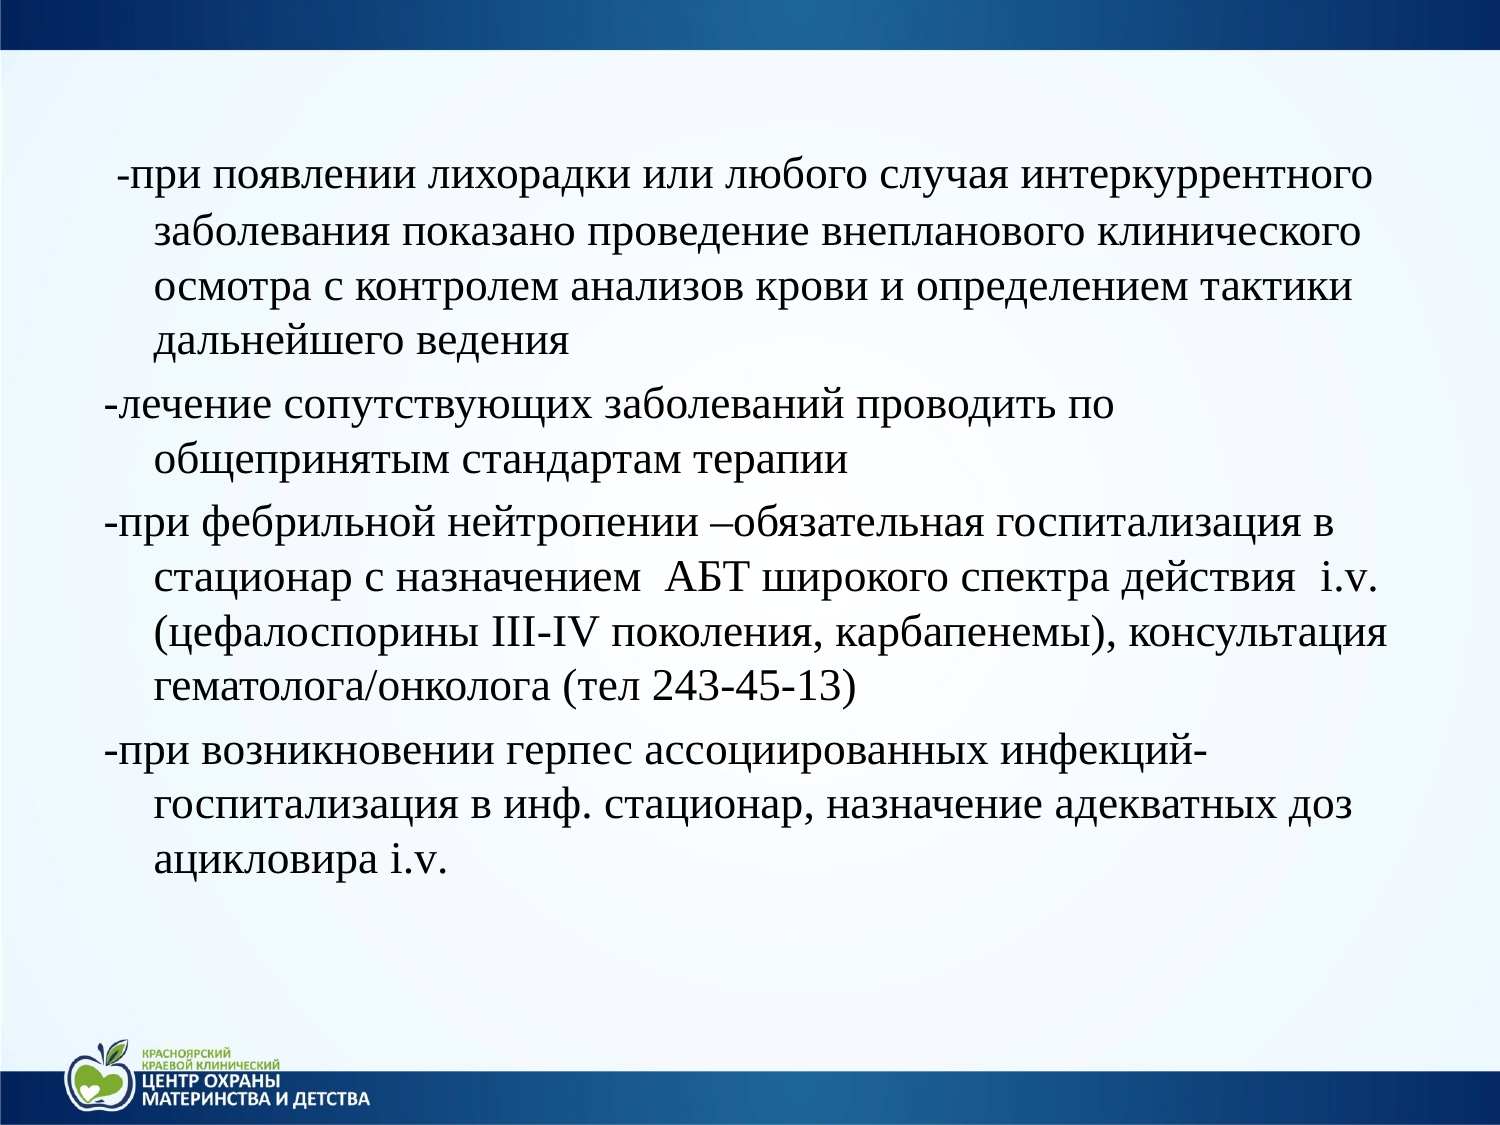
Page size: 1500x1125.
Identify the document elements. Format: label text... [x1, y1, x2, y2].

list -при появлении лихорадки или любого случая интеркуррентного заболевания показано проведение внепланового клинического осмотра с контролем анализов крови и определением тактики дальнейшего ведения -лечение сопутствующих заболеваний проводить по общепринятым стандартам терапии -при фебрильной нейтропении –обязательная госпитализация в стационар с назначением АБТ широкого спектра действия i.v.(цефалоспорины III-IV поколения, карбапенемы), консультация гематолога/онколога (тел 243-45-13) -при возникновении герпес ассоциированных инфекций-госпитализация в инф. стационар, назначение адекватных доз ацикловира i.v. [88, 125, 1439, 898]
picture [0, 0, 1500, 1125]
